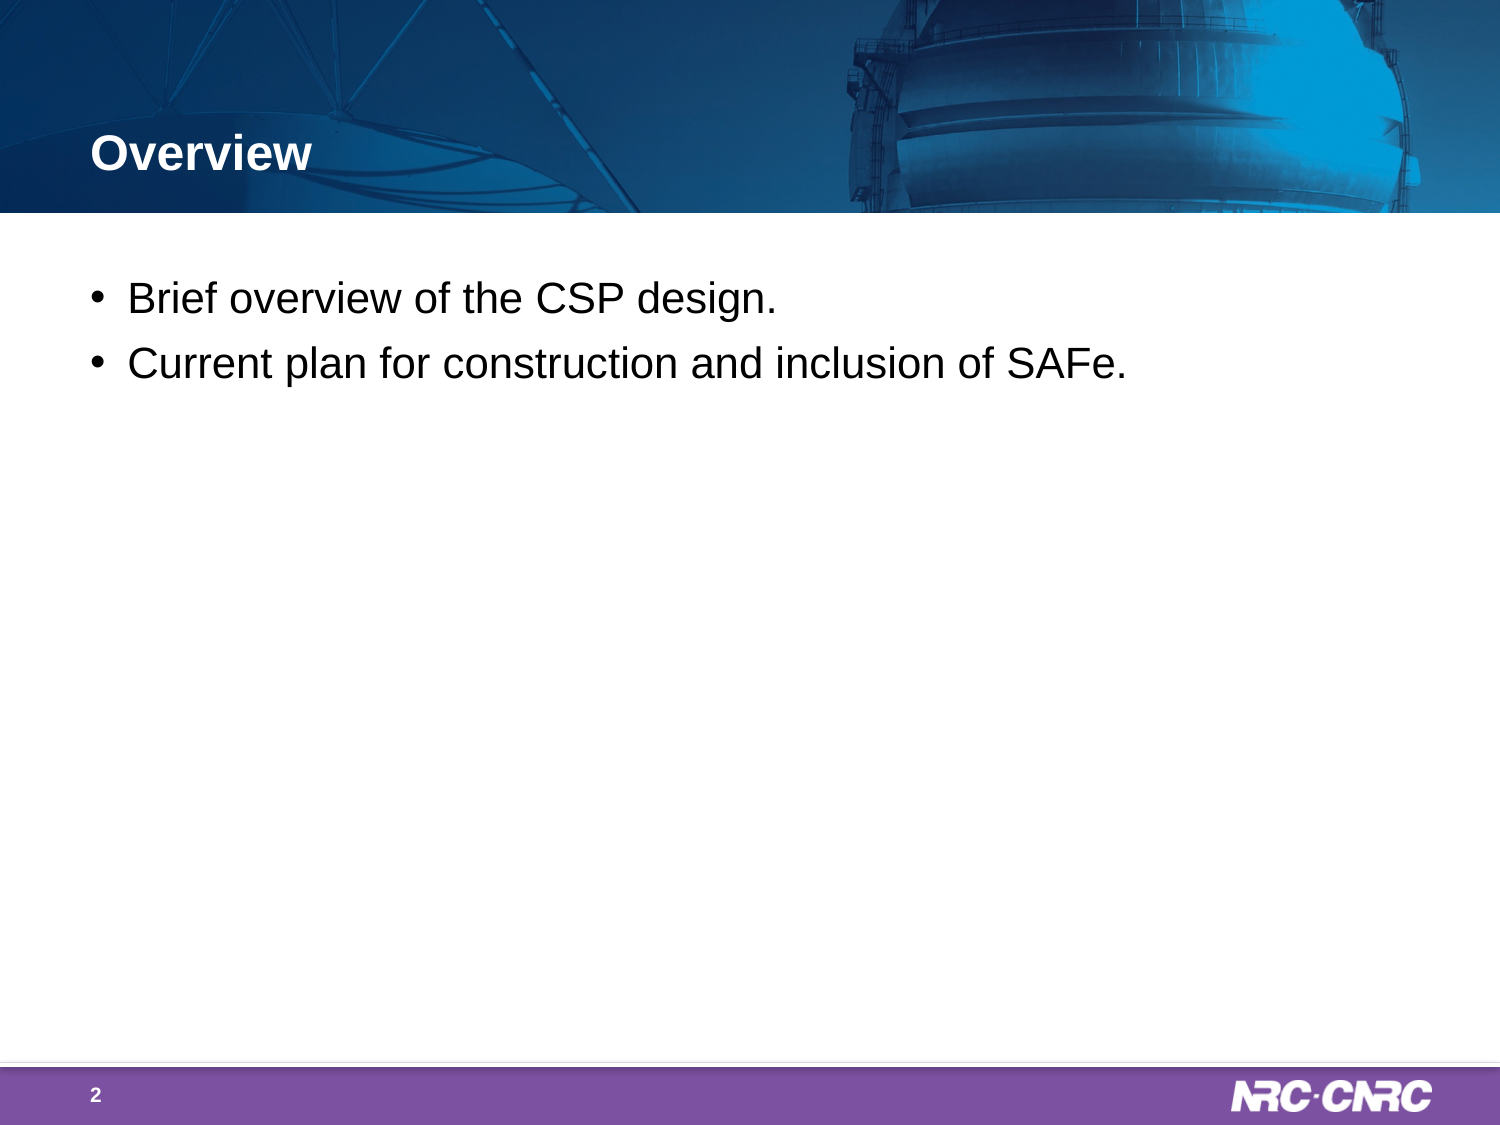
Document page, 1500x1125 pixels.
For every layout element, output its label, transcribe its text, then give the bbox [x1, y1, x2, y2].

title Overview [75, 45, 1438, 188]
list Brief overview of the CSP design. Current plan for construction and inclusion of SAFe. [75, 262, 1438, 1005]
picture [1231, 1080, 1432, 1112]
slide_number 2 [75, 1062, 200, 1125]
picture [0, 0, 1500, 213]
